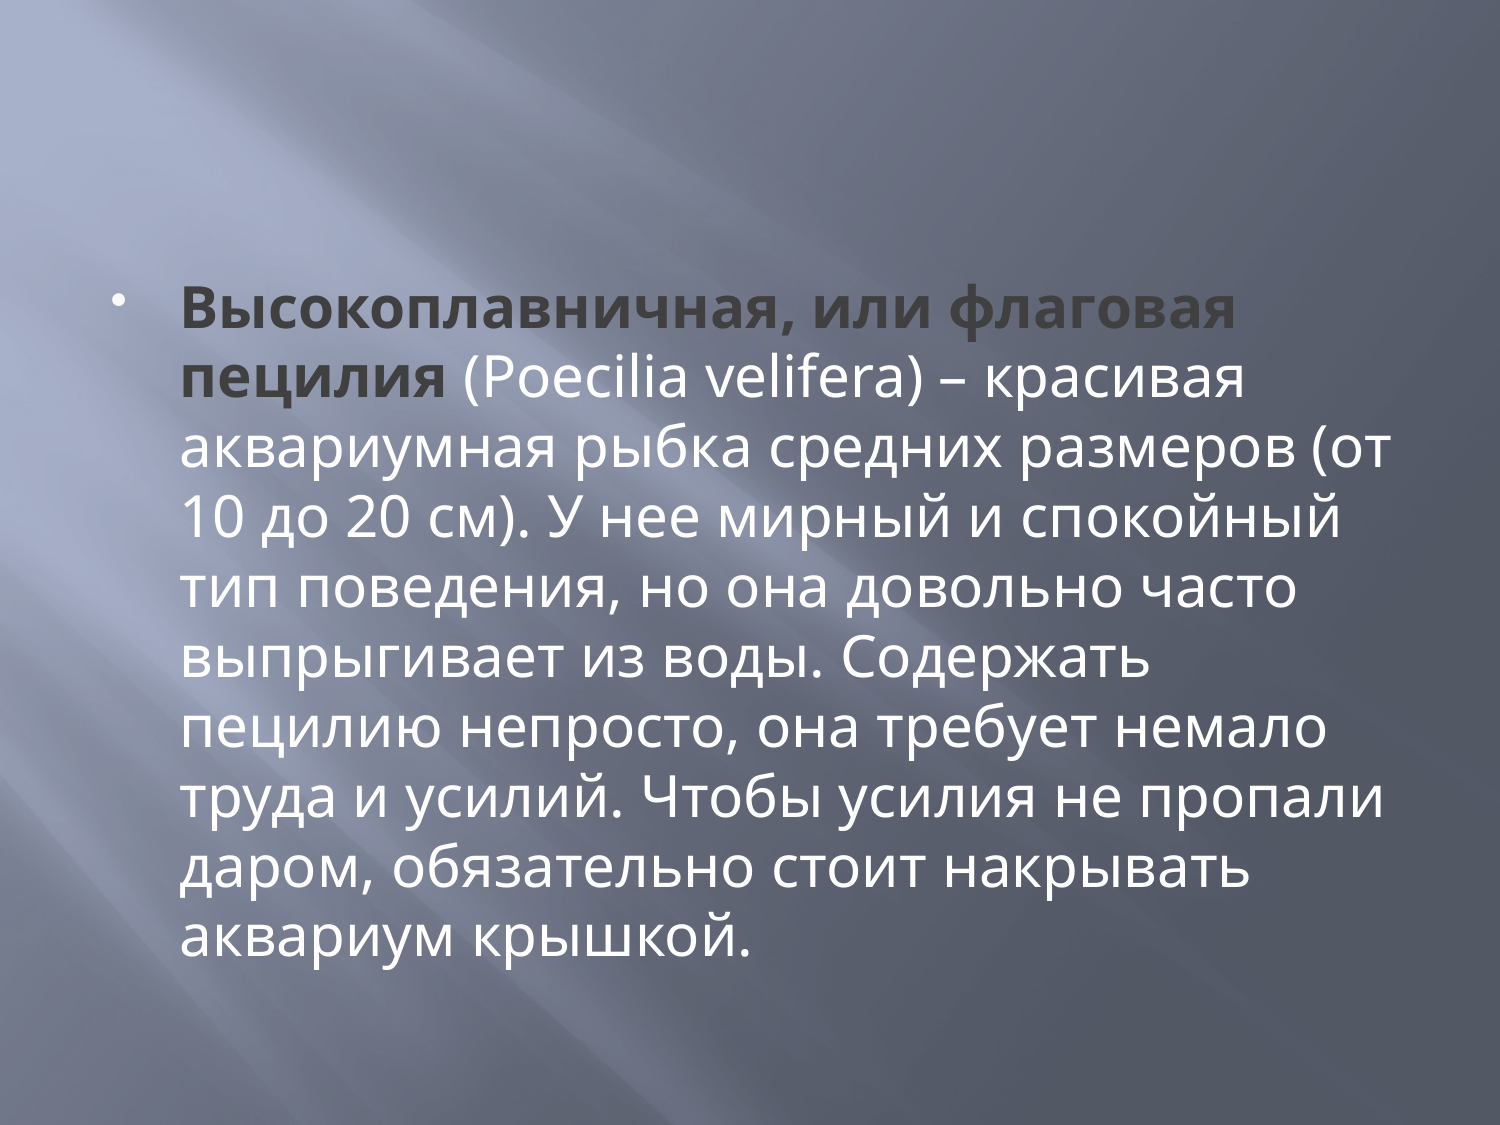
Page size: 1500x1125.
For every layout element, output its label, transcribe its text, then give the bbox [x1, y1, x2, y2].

list Высокоплавничная, или флаговая пецилия (Poecilia velifera) – красивая аквариумная рыбка средних размеров (от 10 до 20 см). У нее мирный и спокойный тип поведения, но она довольно часто выпрыгивает из воды. Содержать пецилию непросто, она требует немало труда и усилий. Чтобы усилия не пропали даром, обязательно стоит накрывать аквариум крышкой. [75, 262, 1425, 1035]
